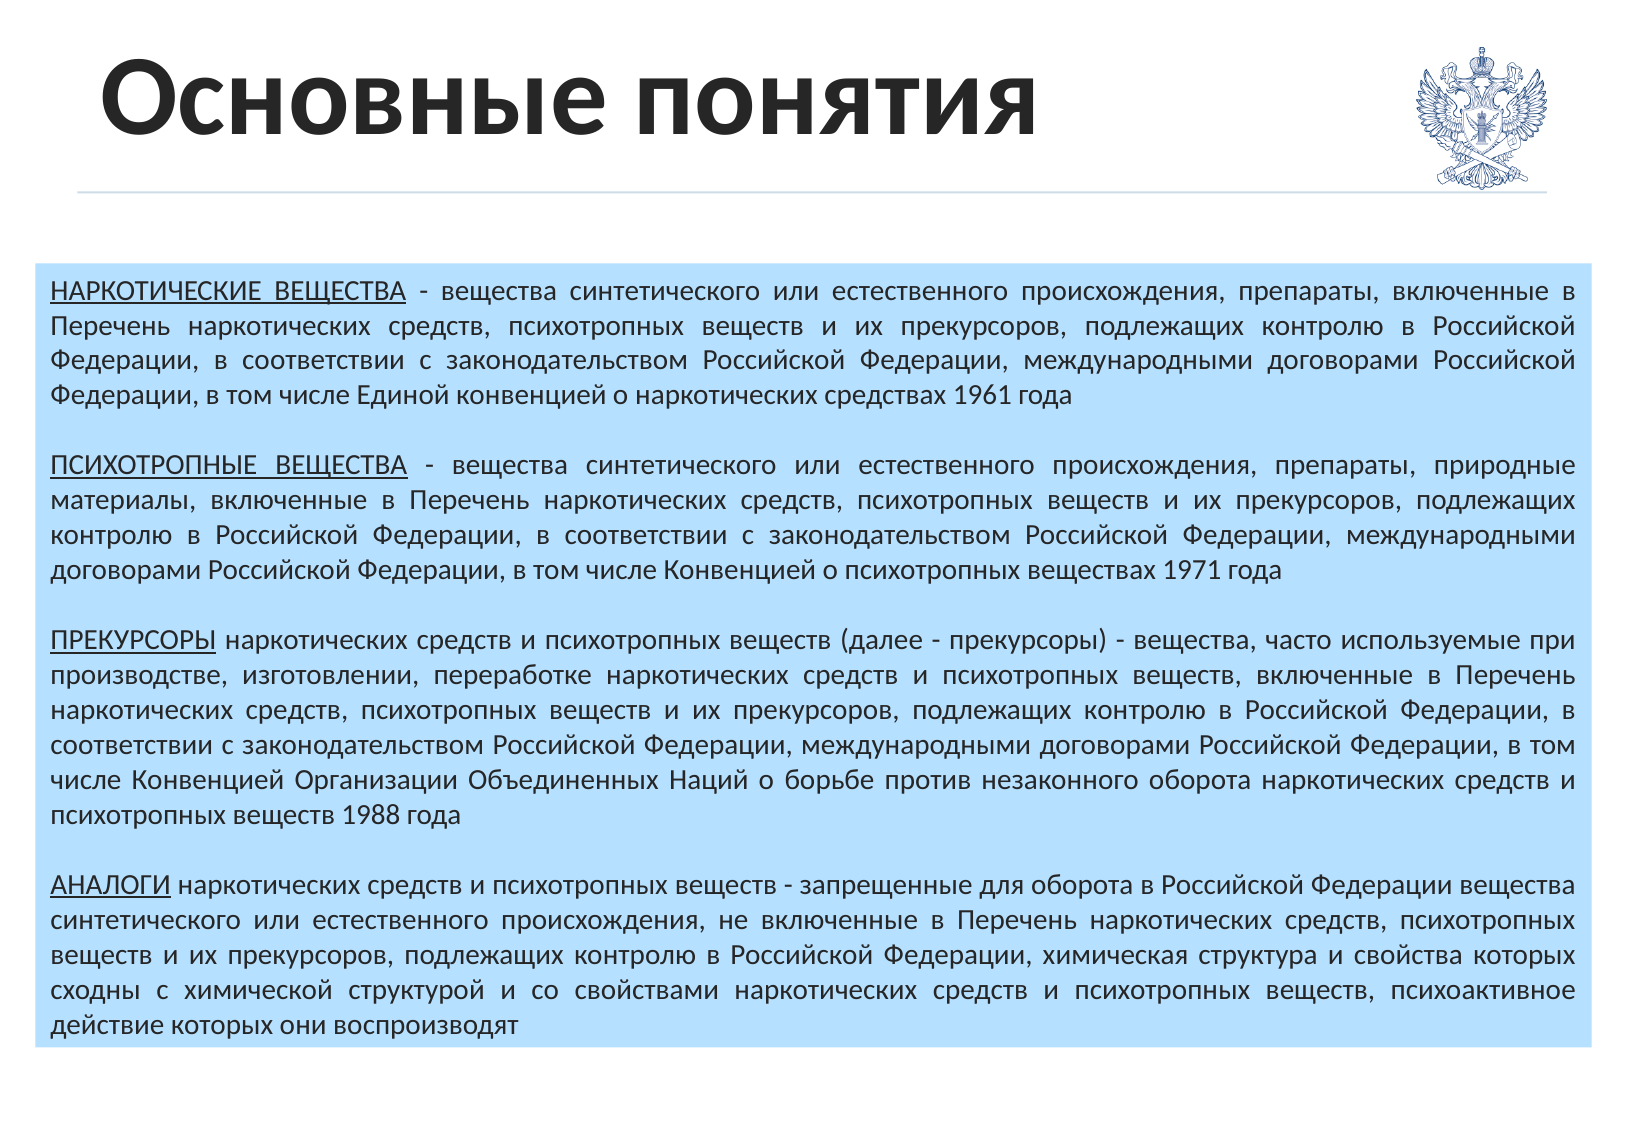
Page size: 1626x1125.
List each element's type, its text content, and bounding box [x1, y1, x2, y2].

text_box НАРКОТИЧЕСКИЕ ВЕЩЕСТВА - вещества синтетического или естественного происхождения, препараты, включенные в Перечень наркотических средств, психотропных веществ и их прекурсоров, подлежащих контролю в Российской Федерации, в соответствии с законодательством Российской Федерации, международными договорами Российской Федерации, в том числе Единой конвенцией о наркотических средствах 1961 года ПСИХОТРОПНЫЕ ВЕЩЕСТВА - вещества синтетического или естественного происхождения, препараты, природные материалы, включенные в Перечень наркотических средств, психотропных веществ и их прекурсоров, подлежащих контролю в Российской Федерации, в соответствии с законодательством Российской Федерации, международными договорами Российской Федерации, в том числе Конвенцией о психотропных веществах 1971 года ПРЕКУРСОРЫ наркотических средств и психотропных веществ (далее - прекурсоры) - вещества, часто используемые при производстве, изготовлении, переработке наркотических средств и психотропных веществ, включенные в Перечень наркотических средств, психотропных веществ и их прекурсоров, подлежащих контролю в Российской Федерации, в соответствии с законодательством Российской Федерации, международными договорами Российской Федерации, в том числе Конвенцией Организации Объединенных Наций о борьбе против незаконного оборота наркотических средств и психотропных веществ 1988 года АНАЛОГИ наркотических средств и психотропных веществ - запрещенные для оборота в Российской Федерации вещества синтетического или естественного происхождения, не включенные в Перечень наркотических средств, психотропных веществ и их прекурсоров, подлежащих контролю в Российской Федерации, химическая структура и свойства которых сходны с химической структурой и со свойствами наркотических средств и психотропных веществ, психоактивное действие которых они воспроизводят [35, 263, 1592, 1048]
picture [1416, 47, 1547, 190]
title Основные понятия [85, 80, 1364, 204]
